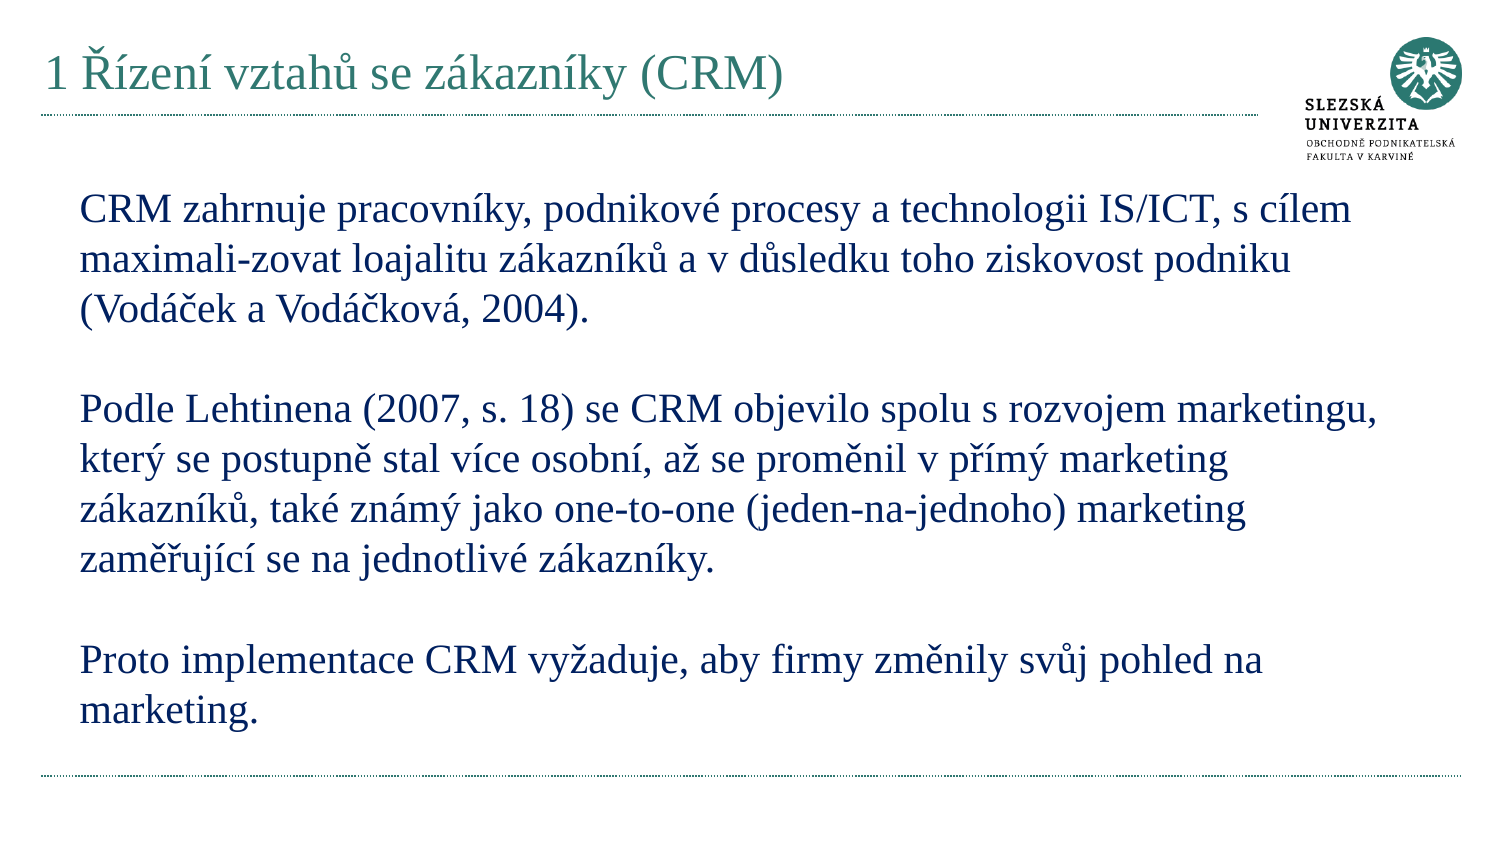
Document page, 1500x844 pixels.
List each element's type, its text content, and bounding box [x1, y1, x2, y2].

picture [1305, 37, 1462, 160]
list CRM zahrnuje pracovníky, podnikové procesy a technologii IS/ICT, s cílem maximali-zovat loajalitu zákazníků a v důsledku toho ziskovost podniku (Vodáček a Vodáčková, 2004). Podle Lehtinena (2007, s. 18) se CRM objevilo spolu s rozvojem marketingu, který se postupně stal více osobní, až se proměnil v přímý marketing zákazníků, také známý jako one-to-one (jeden-na-jednoho) marketing zaměřující se na jednotlivé zákazníky. Proto implementace CRM vyžaduje, aby firmy změnily svůj pohled na marketing. [64, 173, 1424, 670]
title 1 Řízení vztahů se zákazníky (CRM) [29, 32, 1211, 116]
